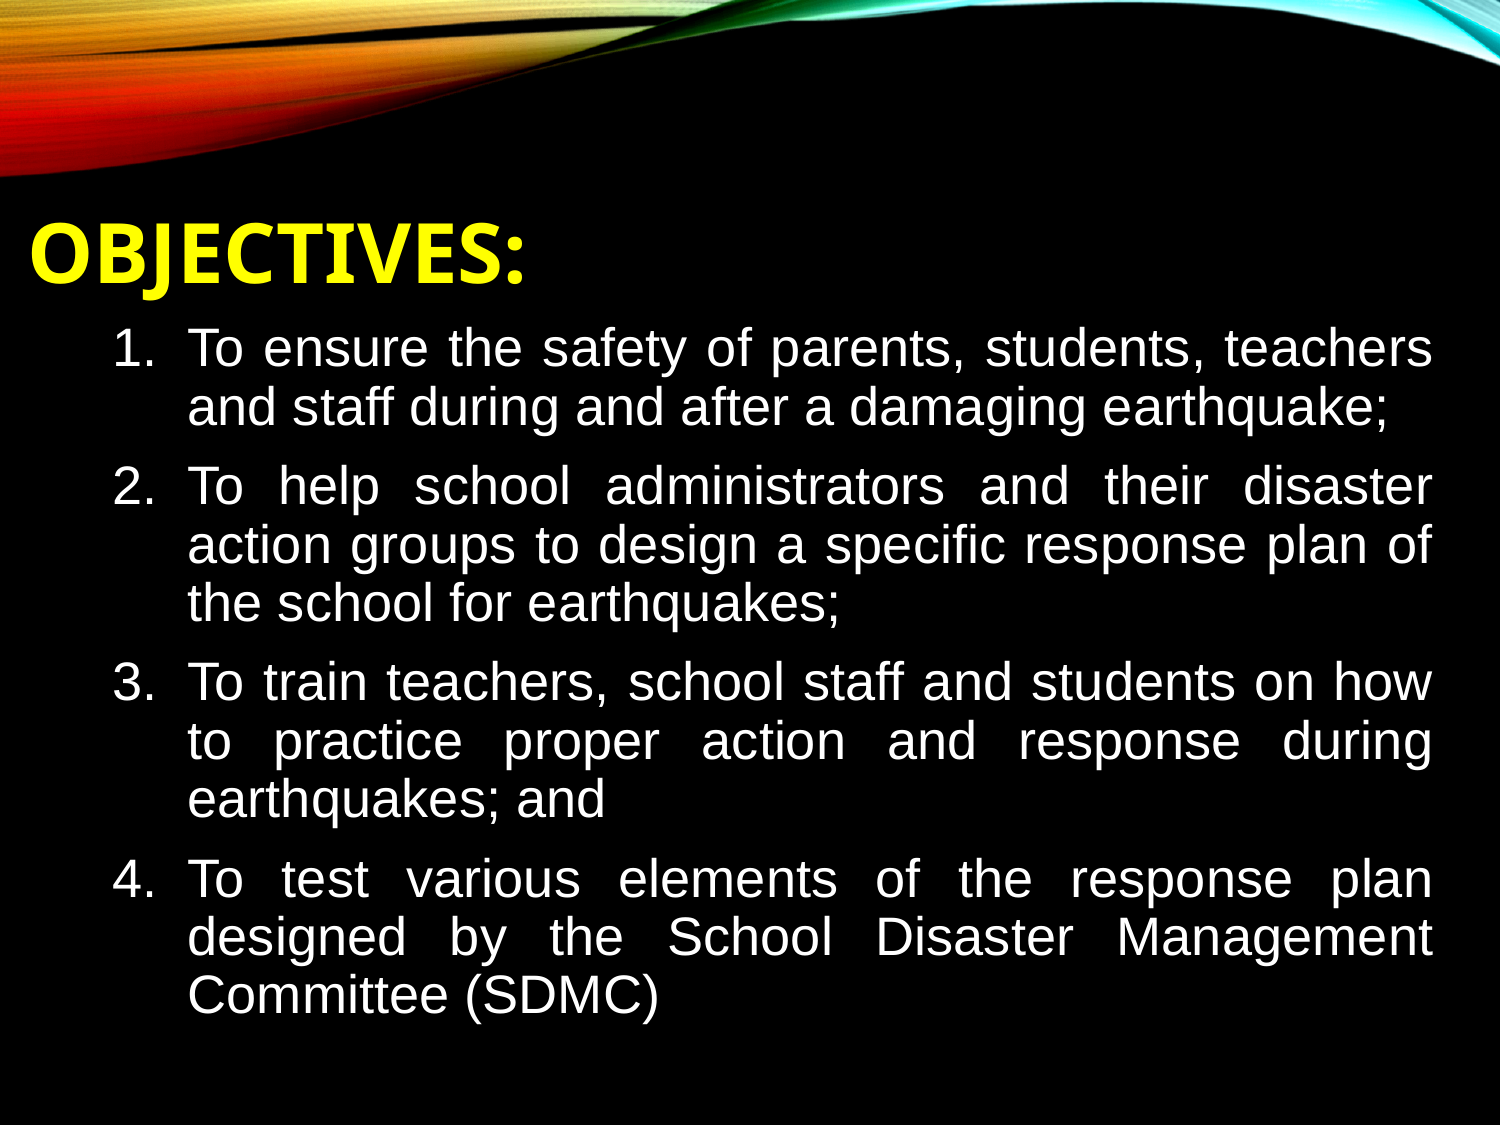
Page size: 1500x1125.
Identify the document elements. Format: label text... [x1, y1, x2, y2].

title Objectives: [12, 175, 1365, 338]
list To ensure the safety of parents, students, teachers and staff during and after a damaging earthquake; To help school administrators and their disaster action groups to design a specific response plan of the school for earthquakes; To train teachers, school staff and students on how to practice proper action and response during earthquakes; and To test various elements of the response plan designed by the School Disaster Management Committee (SDMC) [97, 312, 1450, 1028]
picture [0, 0, 1500, 178]
